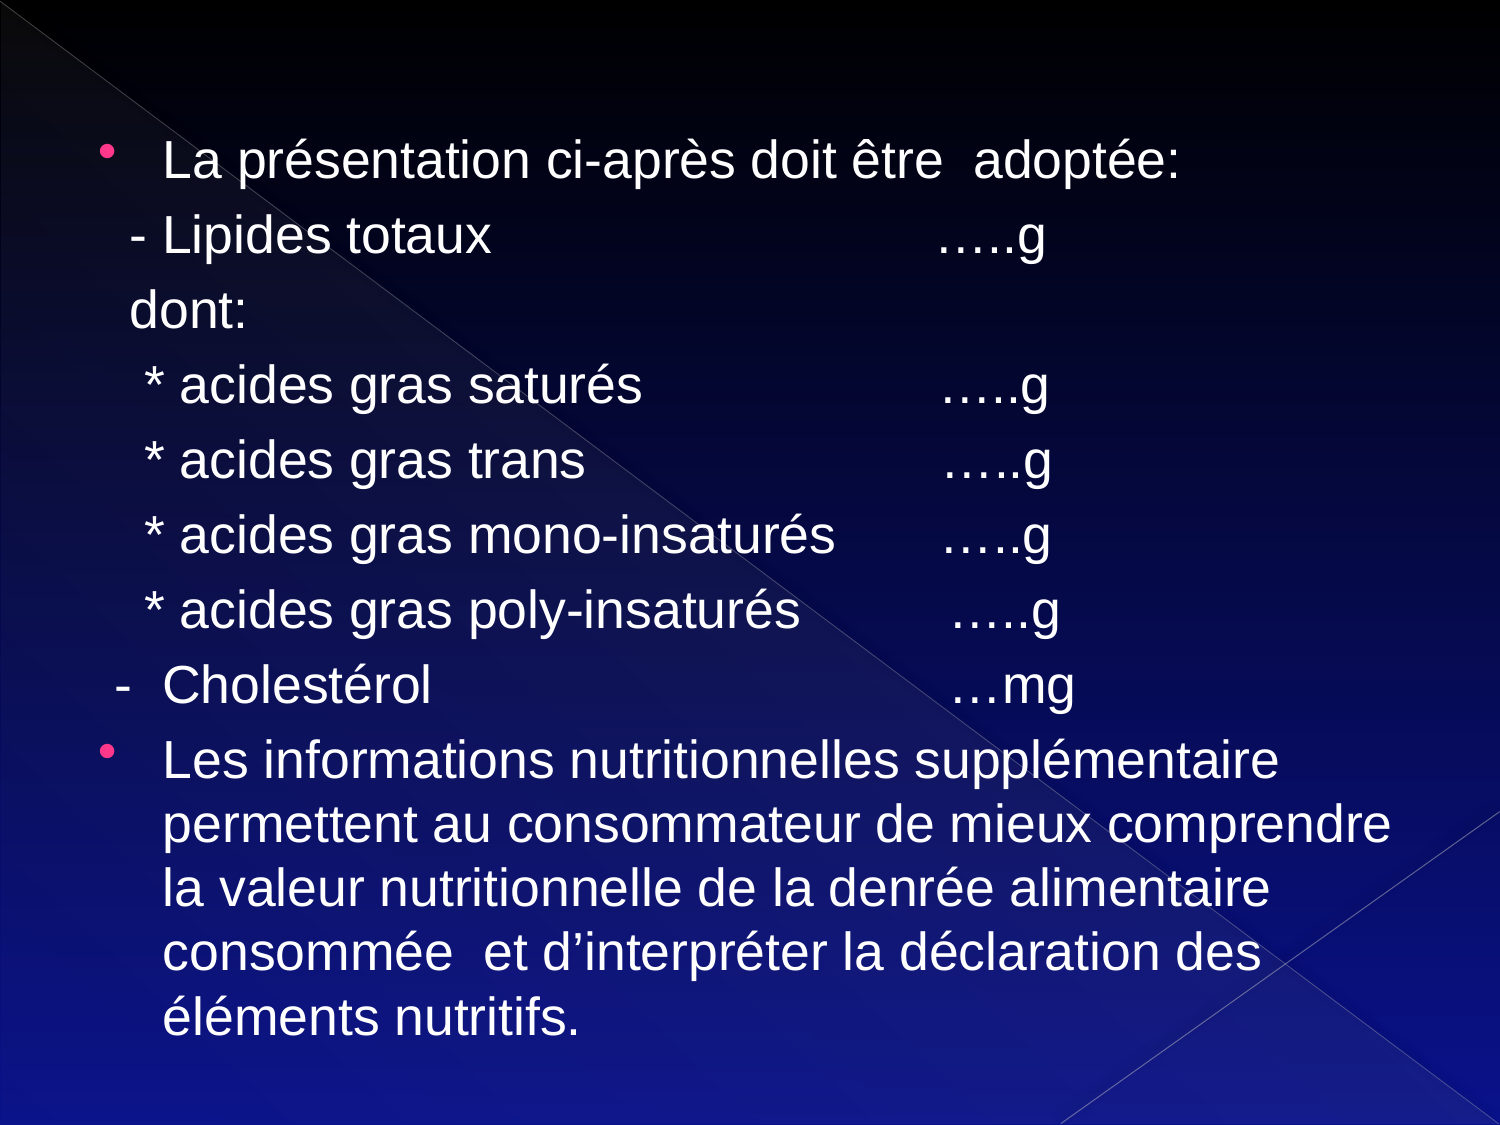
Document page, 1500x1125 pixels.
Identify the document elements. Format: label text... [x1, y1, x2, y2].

list La présentation ci-après doit être adoptée: - Lipides totaux …..g dont: * acides gras saturés …..g * acides gras trans …..g * acides gras mono-insaturés …..g * acides gras poly-insaturés …..g - Cholestérol …mg Les informations nutritionnelles supplémentaire permettent au consommateur de mieux comprendre la valeur nutritionnelle de la denrée alimentaire consommée et d’interpréter la déclaration des éléments nutritifs. [75, 117, 1425, 1059]
